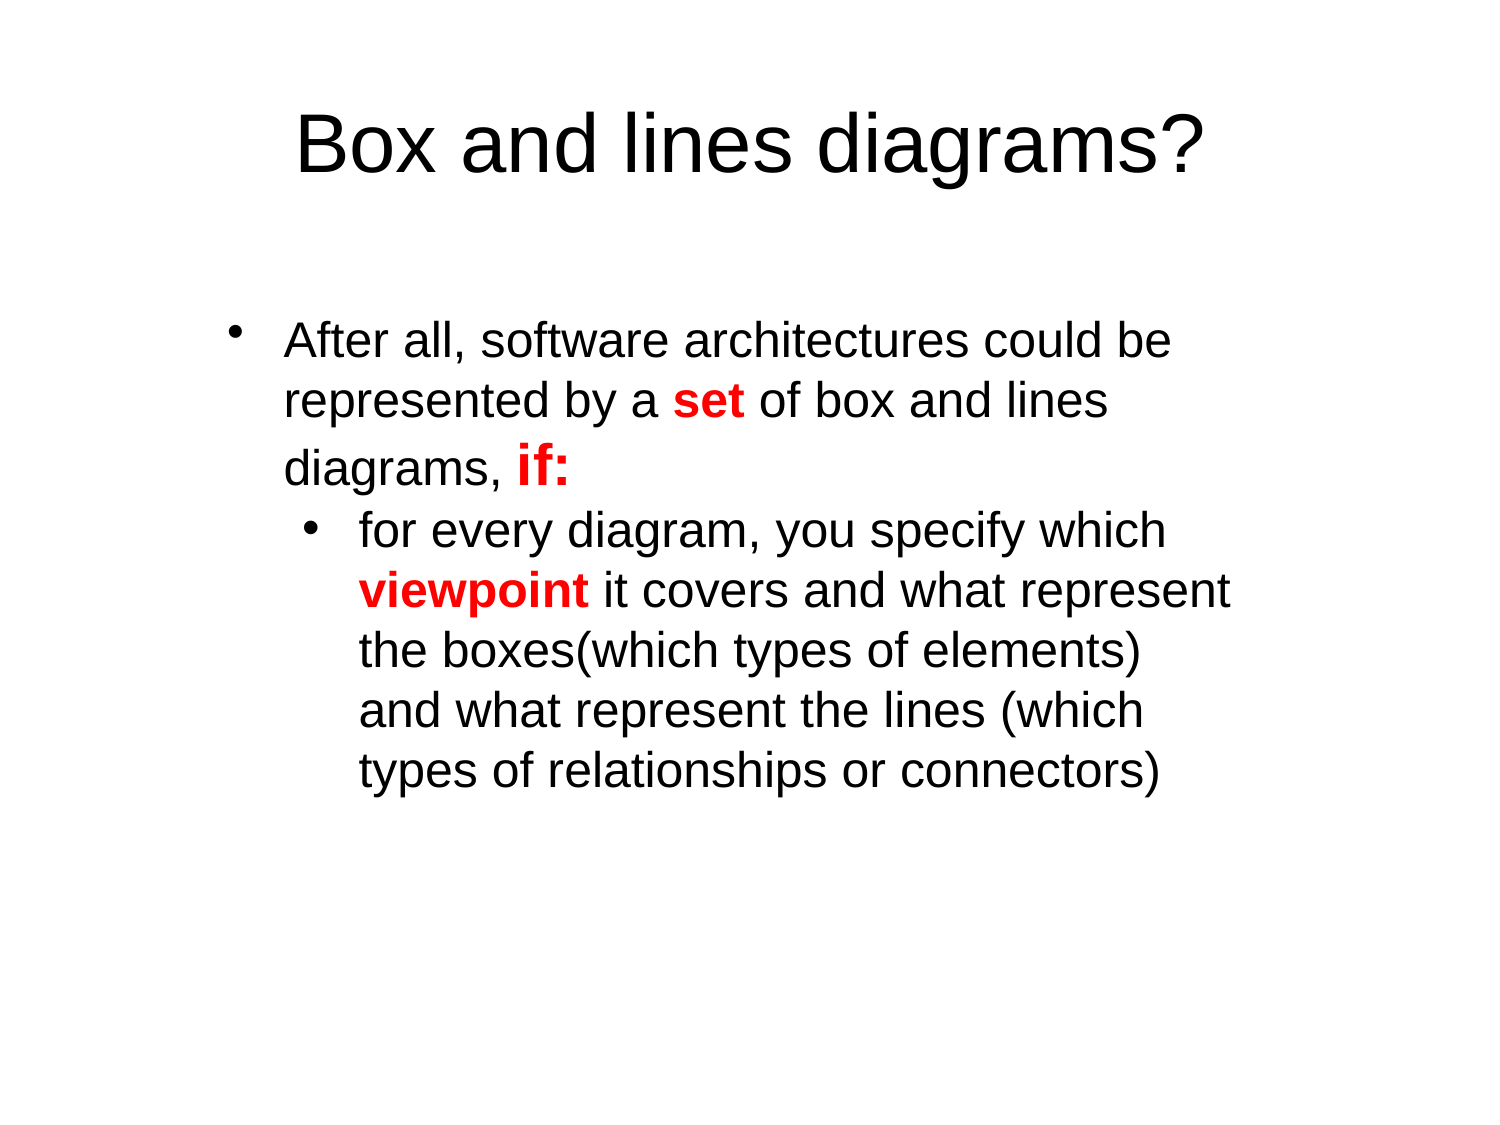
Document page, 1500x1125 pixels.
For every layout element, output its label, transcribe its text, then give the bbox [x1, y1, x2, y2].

title Box and lines diagrams? [75, 45, 1425, 233]
text_box After all, software architectures could be represented by a set of box and lines diagrams, if: for every diagram, you specify which viewpoint it covers and what represent the boxes(which types of elements) and what represent the lines (which types of relationships or connectors) [212, 299, 1250, 805]
